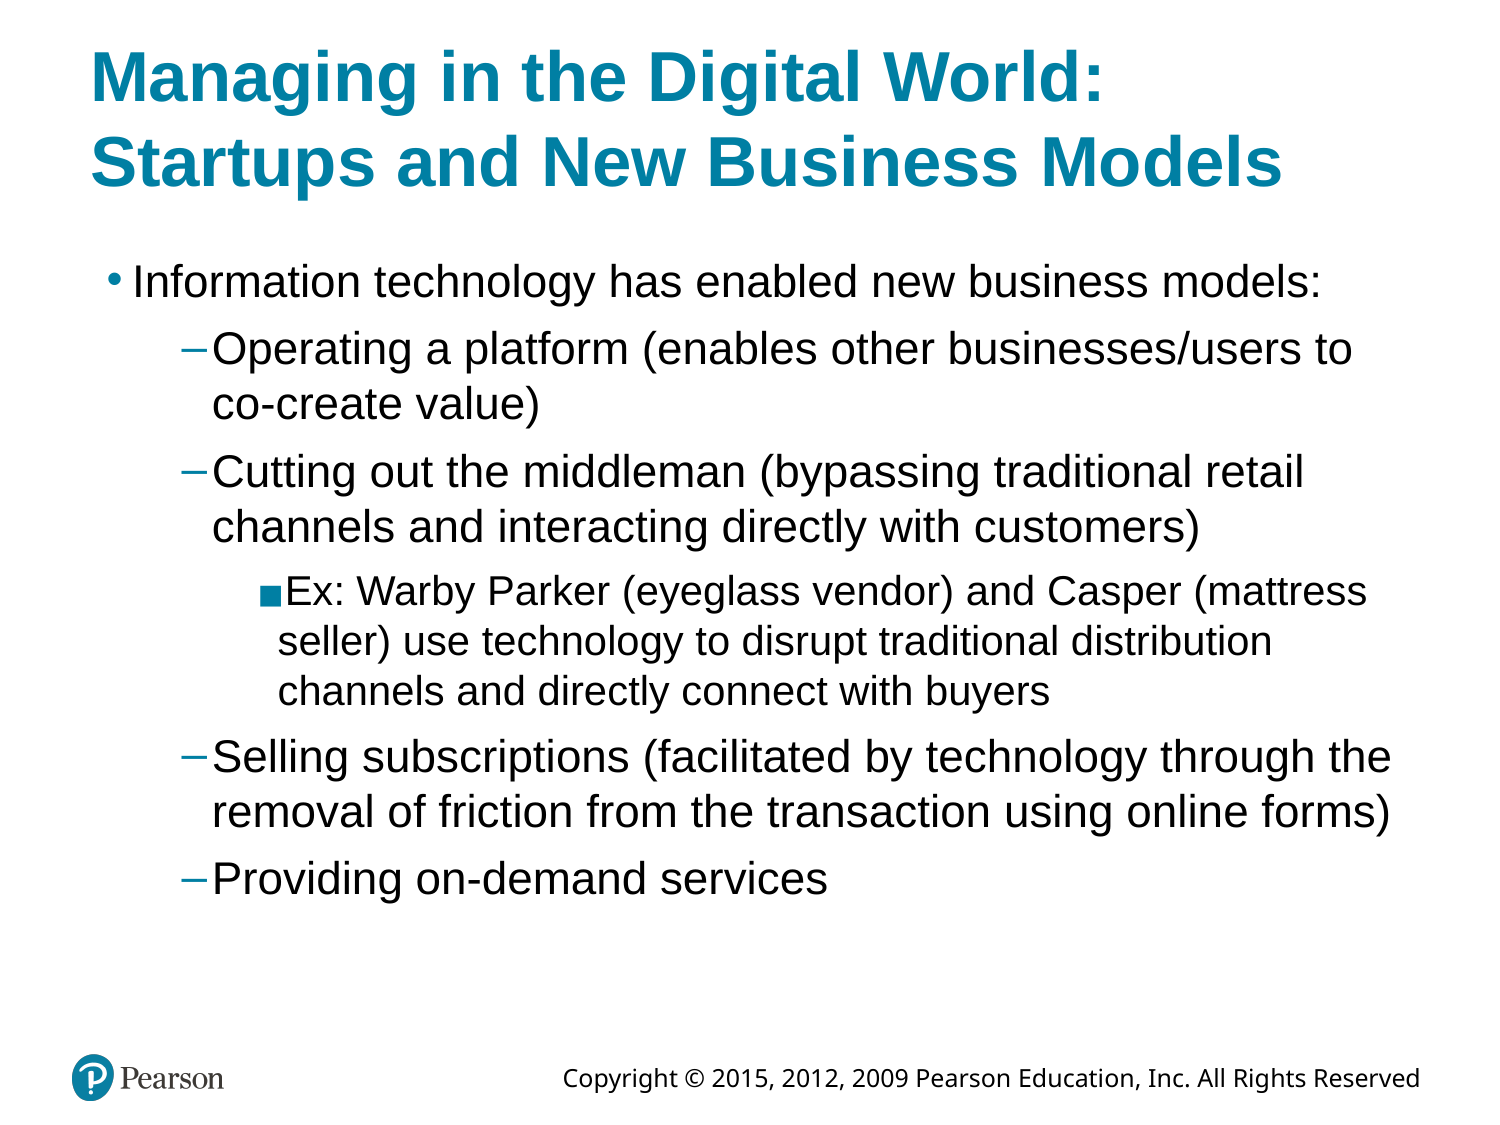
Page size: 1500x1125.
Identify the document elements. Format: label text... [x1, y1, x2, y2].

picture [72, 1087, 83, 1101]
picture [98, 1054, 224, 1101]
picture [72, 1054, 88, 1070]
picture [80, 1063, 106, 1088]
title Managing in the Digital World: Startups and New Business Models [75, 35, 1425, 216]
list Information technology has enabled new business models: Operating a platform (enables other businesses/users to co-create value) Cutting out the middleman (bypassing traditional retail channels and interacting directly with customers) Ex: Warby Parker (eyeglass vendor) and Casper (mattress seller) use technology to disrupt traditional distribution channels and directly connect with buyers Selling subscriptions (facilitated by technology through the removal of friction from the transaction using online forms) Providing on-demand services [75, 236, 1426, 991]
